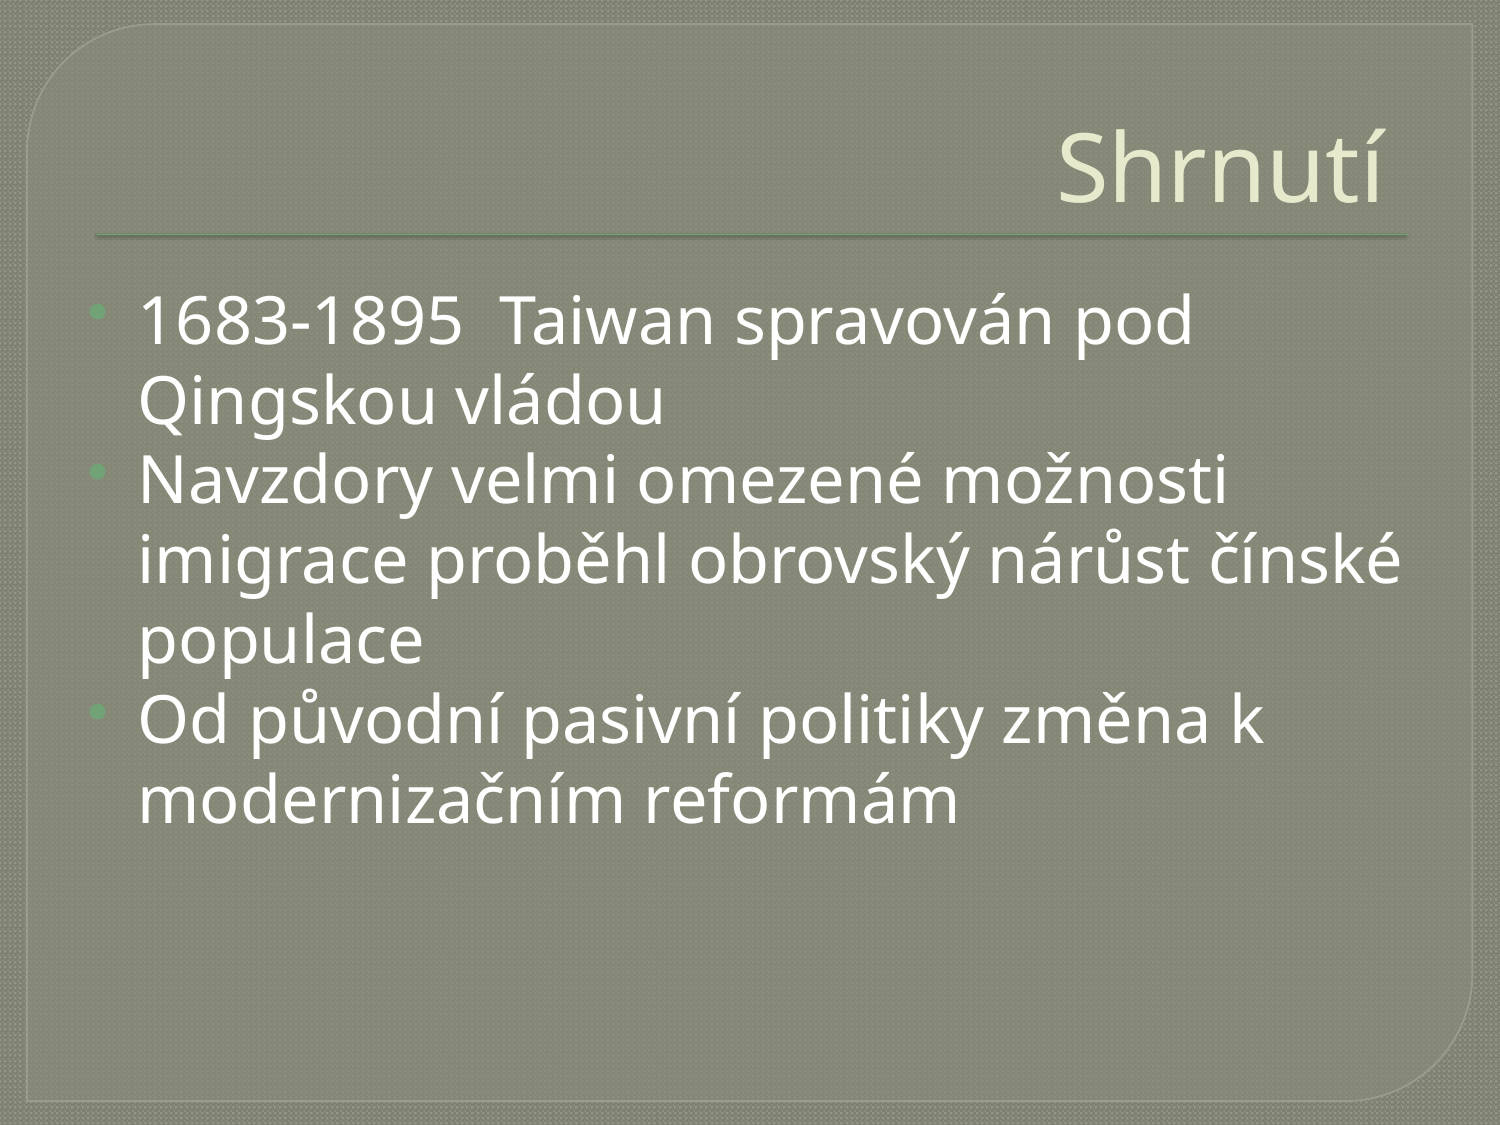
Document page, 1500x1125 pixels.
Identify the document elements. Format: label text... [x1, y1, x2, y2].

title Shrnutí [75, 41, 1425, 230]
list 1683-1895 Taiwan spravován pod Qingskou vládou Navzdory velmi omezené možnosti imigrace proběhl obrovský nárůst čínské populace Od původní pasivní politiky změna k modernizačním reformám [75, 270, 1425, 1013]
